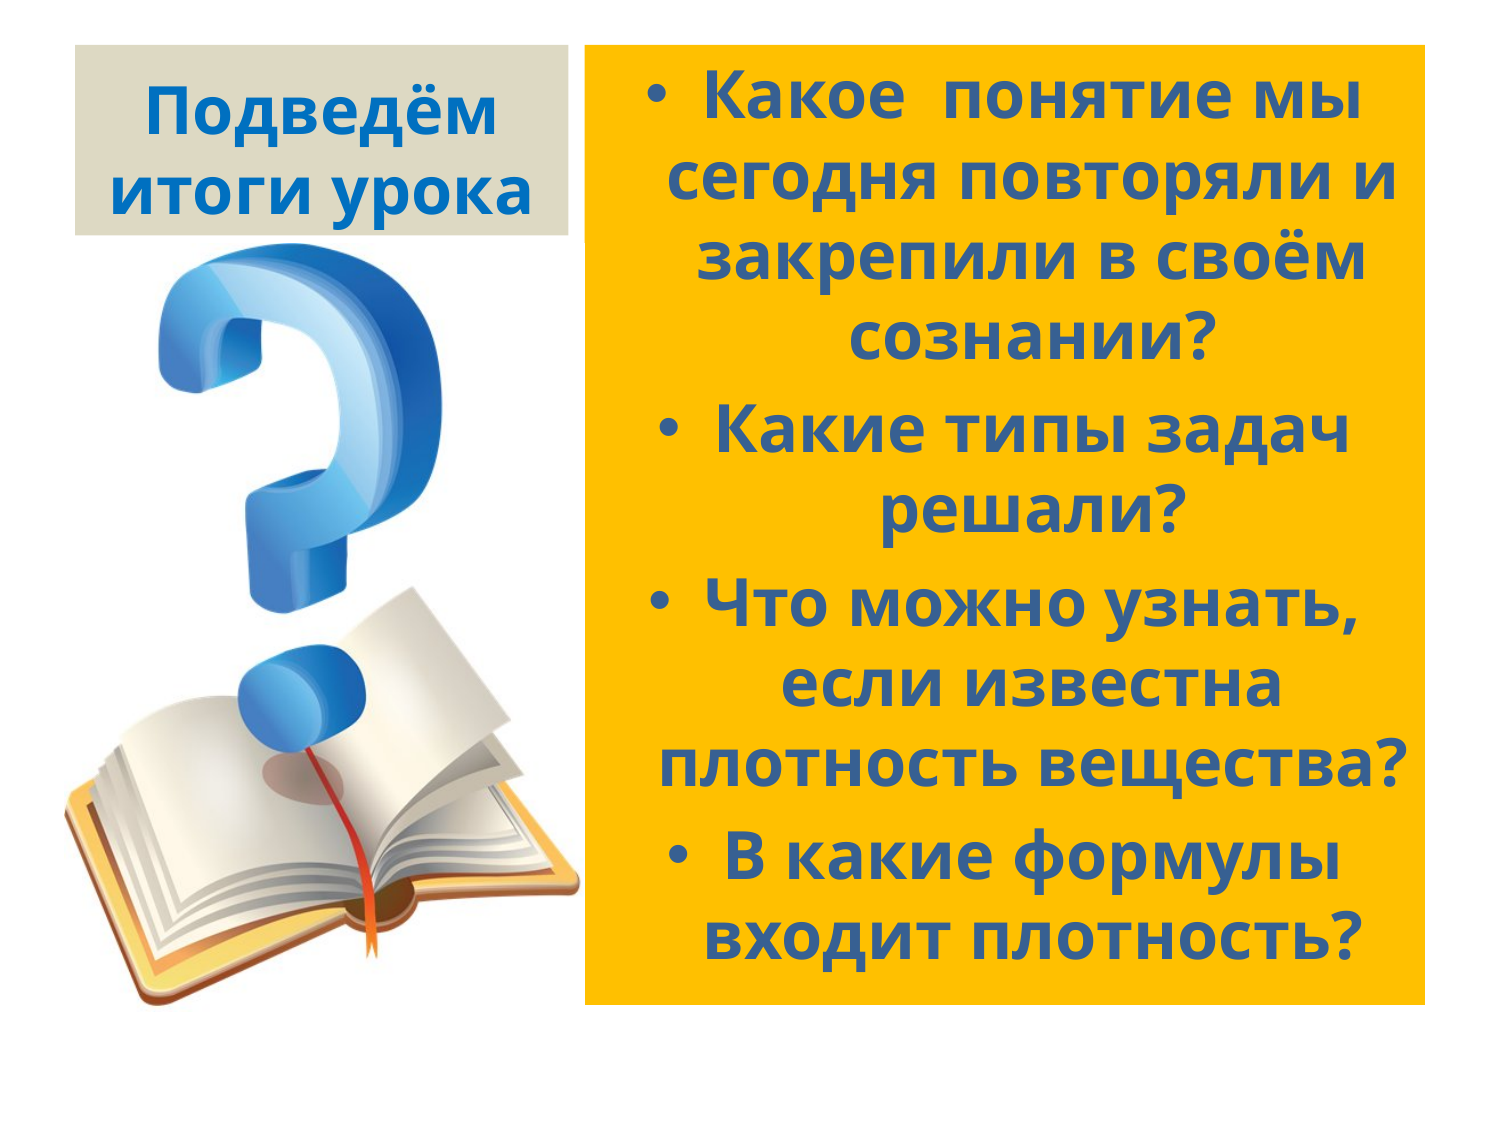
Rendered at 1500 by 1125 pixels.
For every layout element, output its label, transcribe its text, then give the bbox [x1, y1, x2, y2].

picture [64, 243, 585, 1012]
title Подведём итоги урока [75, 44, 569, 236]
list Какое понятие мы сегодня повторяли и закрепили в своём сознании? Какие типы задач решали? Что можно узнать, если известна плотность вещества? В какие формулы входит плотность? [584, 44, 1425, 1005]
